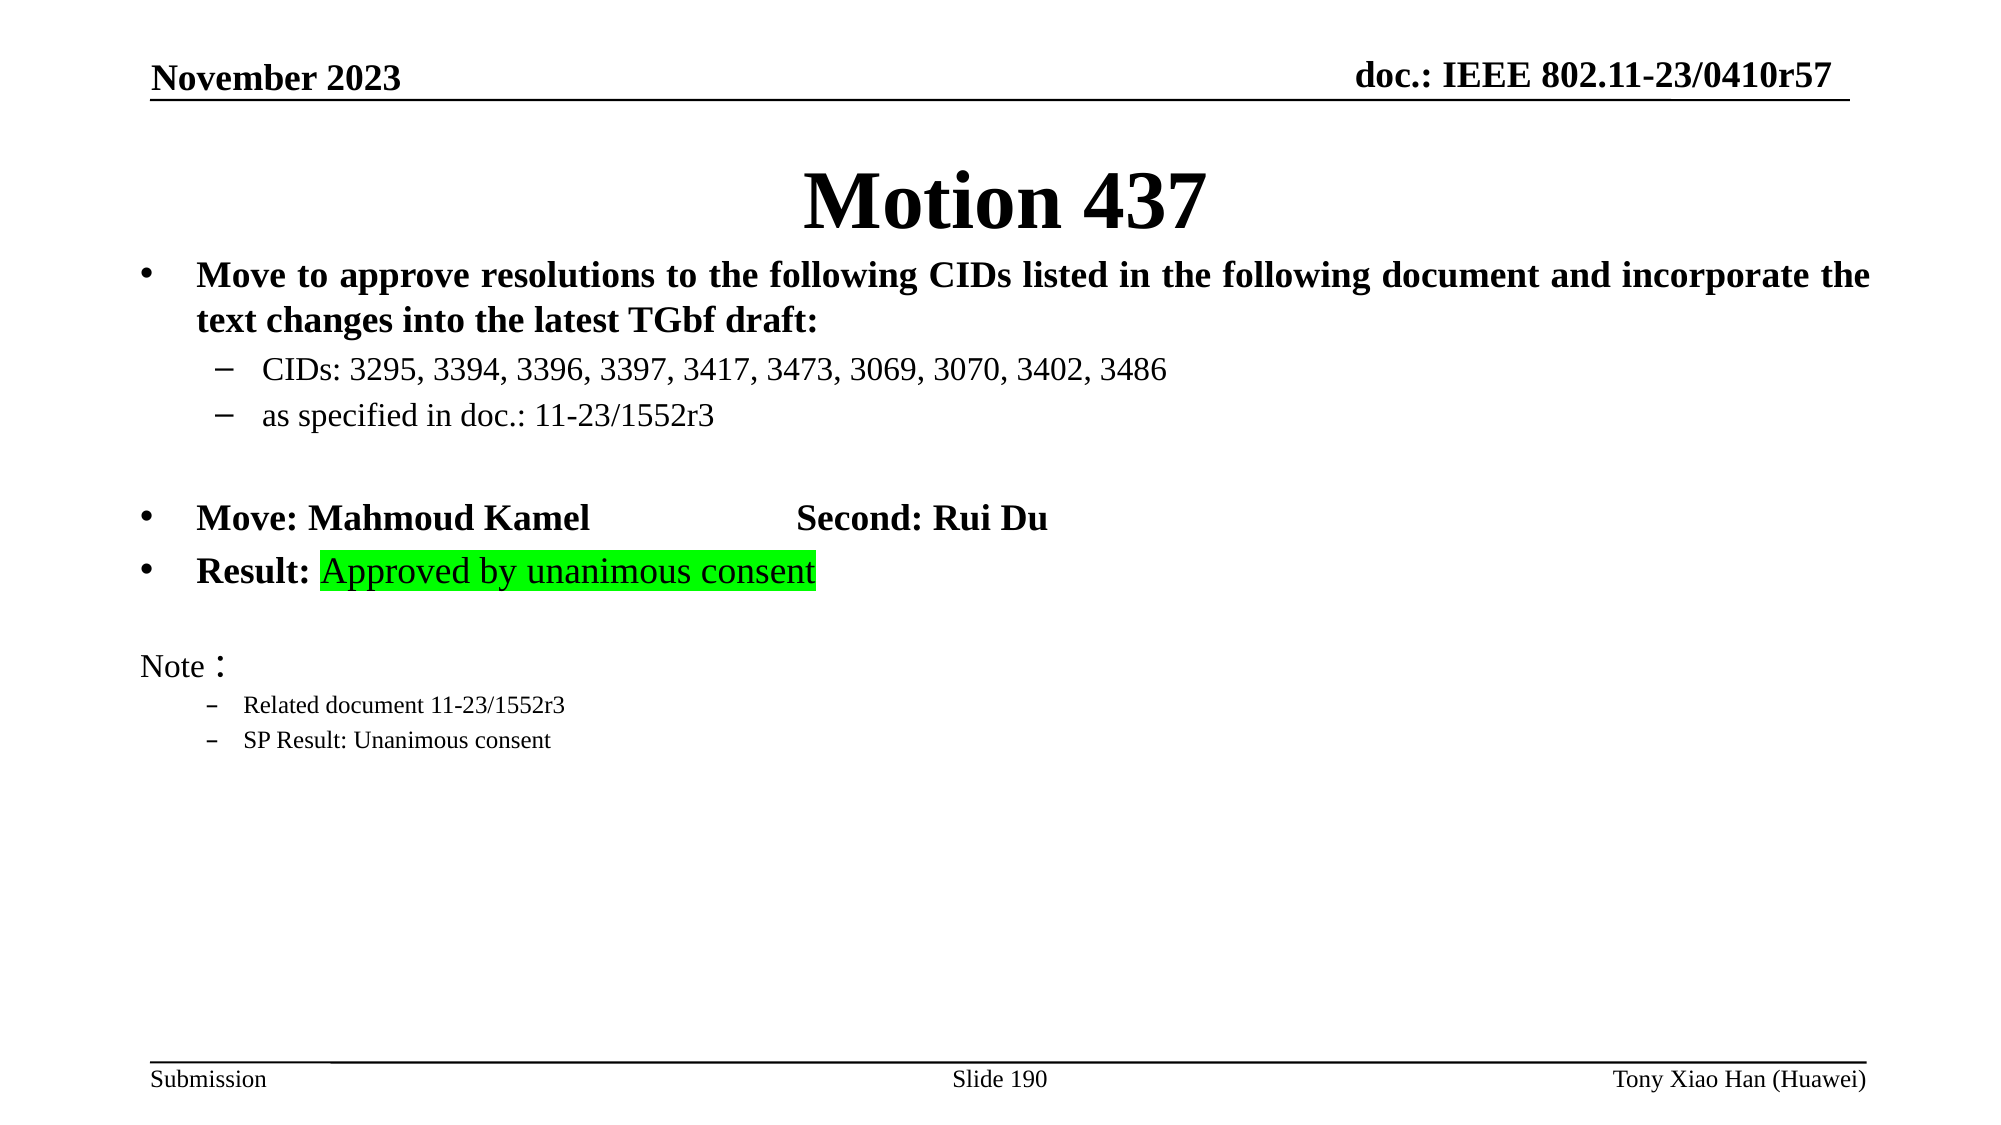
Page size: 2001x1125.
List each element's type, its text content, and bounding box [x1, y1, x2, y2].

text_box Move to approve resolutions to the following CIDs listed in the following document and incorporate the text changes into the latest TGbf draft: CIDs: 3295, 3394, 3396, 3397, 3417, 3473, 3069, 3070, 3402, 3486 as specified in doc.: 11-23/1552r3 Move: Mahmoud Kamel Second: Rui Du Result: Approved by unanimous consent Note： Related document 11-23/1552r3 SP Result: Unanimous consent [125, 212, 1888, 988]
text_box Motion 437 [368, 137, 1644, 212]
